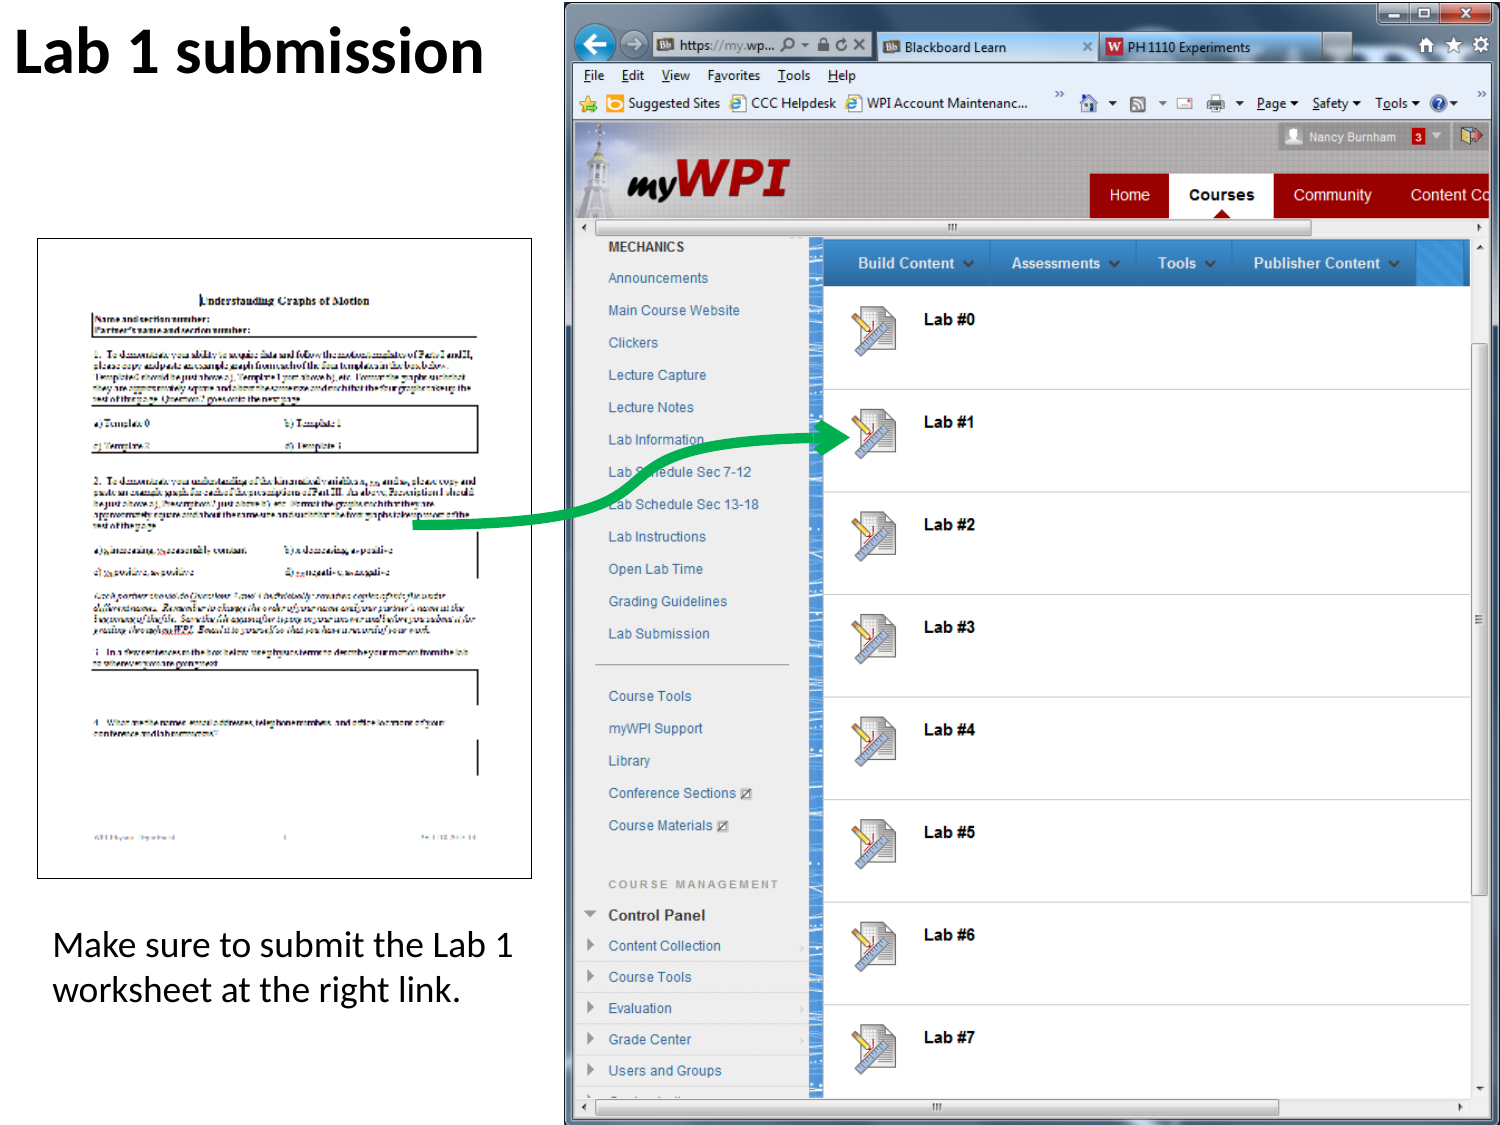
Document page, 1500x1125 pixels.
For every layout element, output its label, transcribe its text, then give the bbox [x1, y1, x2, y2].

picture [37, 238, 532, 880]
text_box Lab 1 submission [0, 0, 550, 95]
text_box Make sure to submit the Lab 1 worksheet at the right link. [37, 912, 532, 1018]
picture [564, 1, 1500, 1125]
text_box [412, 437, 851, 526]
